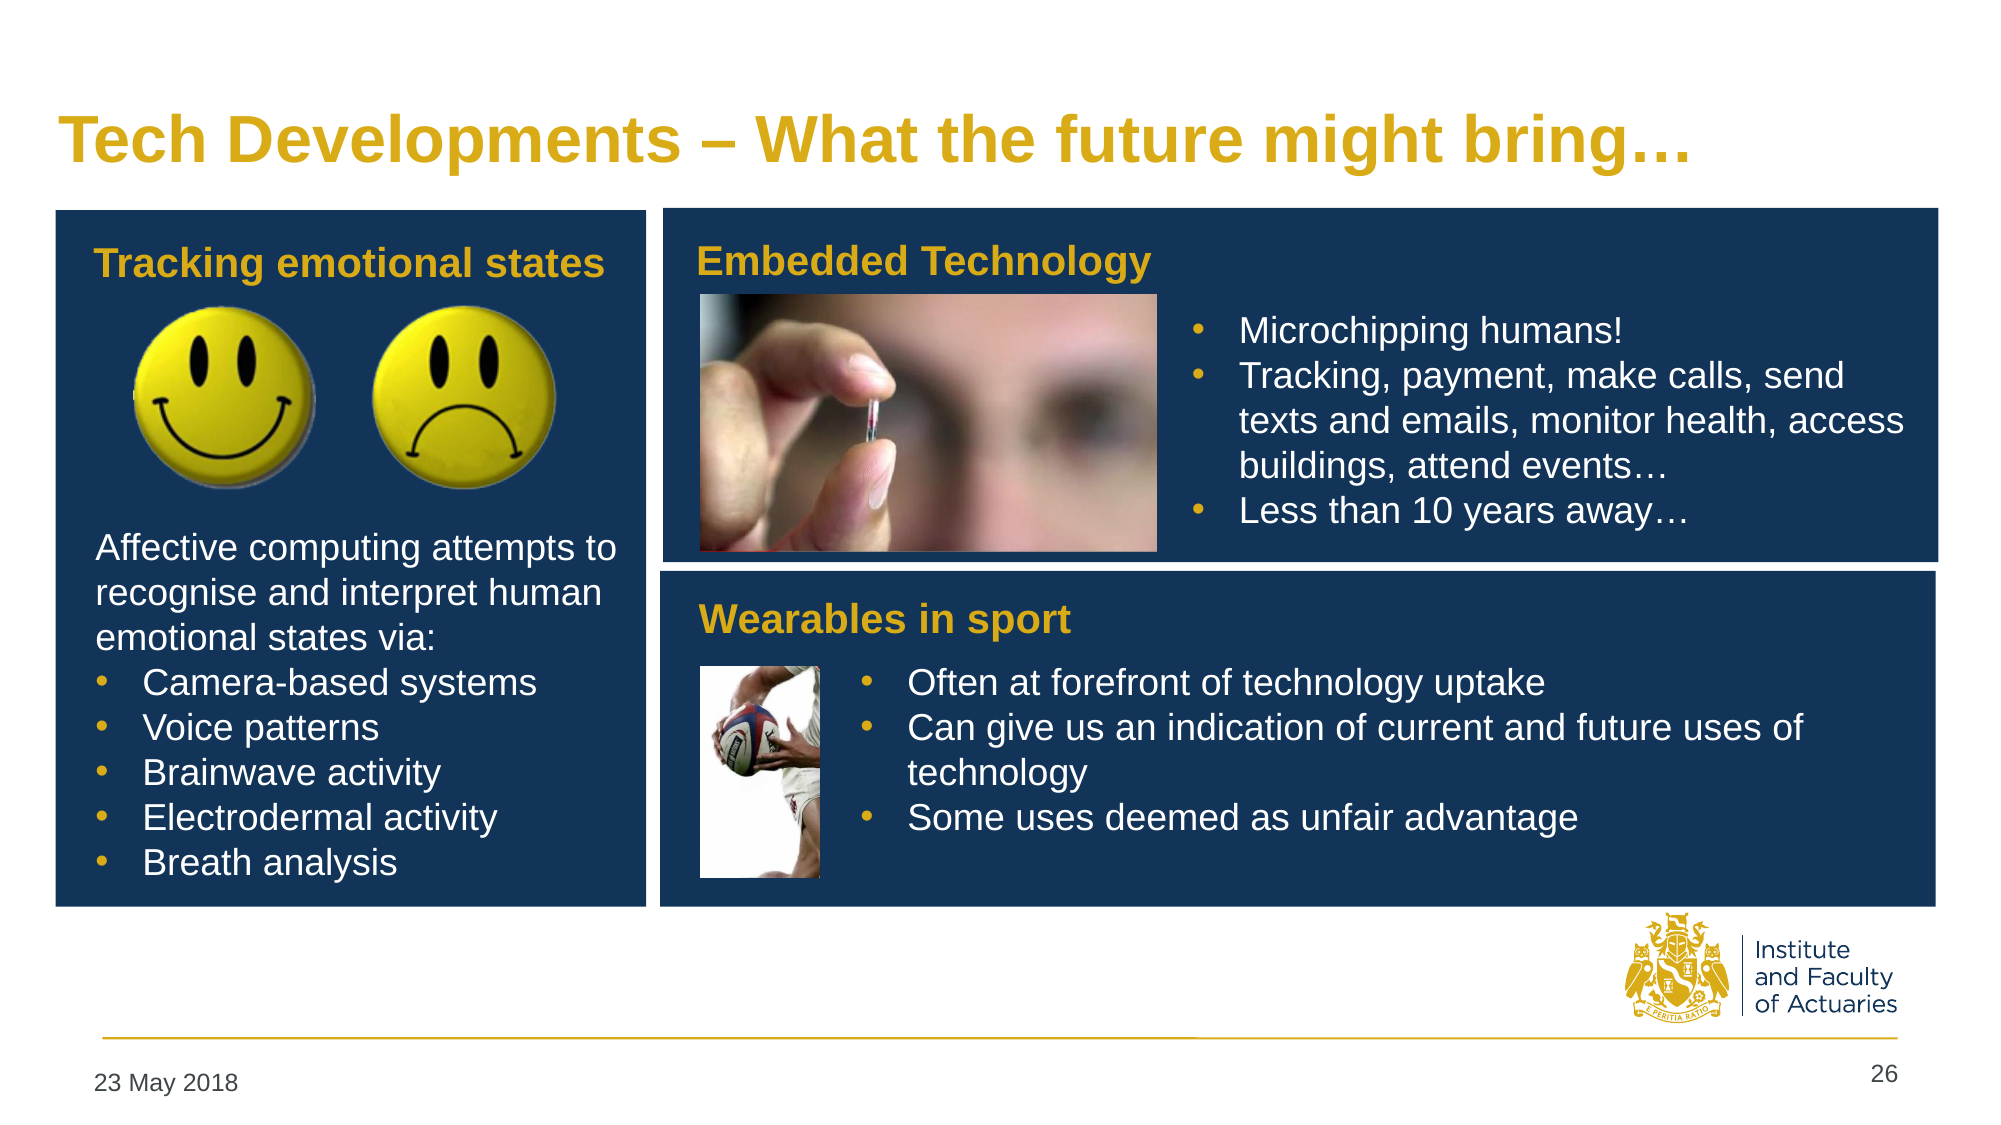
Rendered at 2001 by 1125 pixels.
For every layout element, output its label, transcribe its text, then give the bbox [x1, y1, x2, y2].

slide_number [78, 1058, 559, 1114]
text_box [54, 230, 648, 909]
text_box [659, 570, 1981, 907]
slide_number 26 [1771, 1050, 1914, 1106]
title Tech Developments – What the future might bring… [43, 42, 1857, 230]
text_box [662, 207, 1939, 563]
picture [132, 299, 560, 495]
text_box Affective computing attempts to recognise and interpret human emotional states via: Camera-based systems Voice patterns Brainwave activity Electrodermal activity Breath analysis [80, 515, 659, 891]
text_box Tracking emotional states [78, 228, 657, 294]
